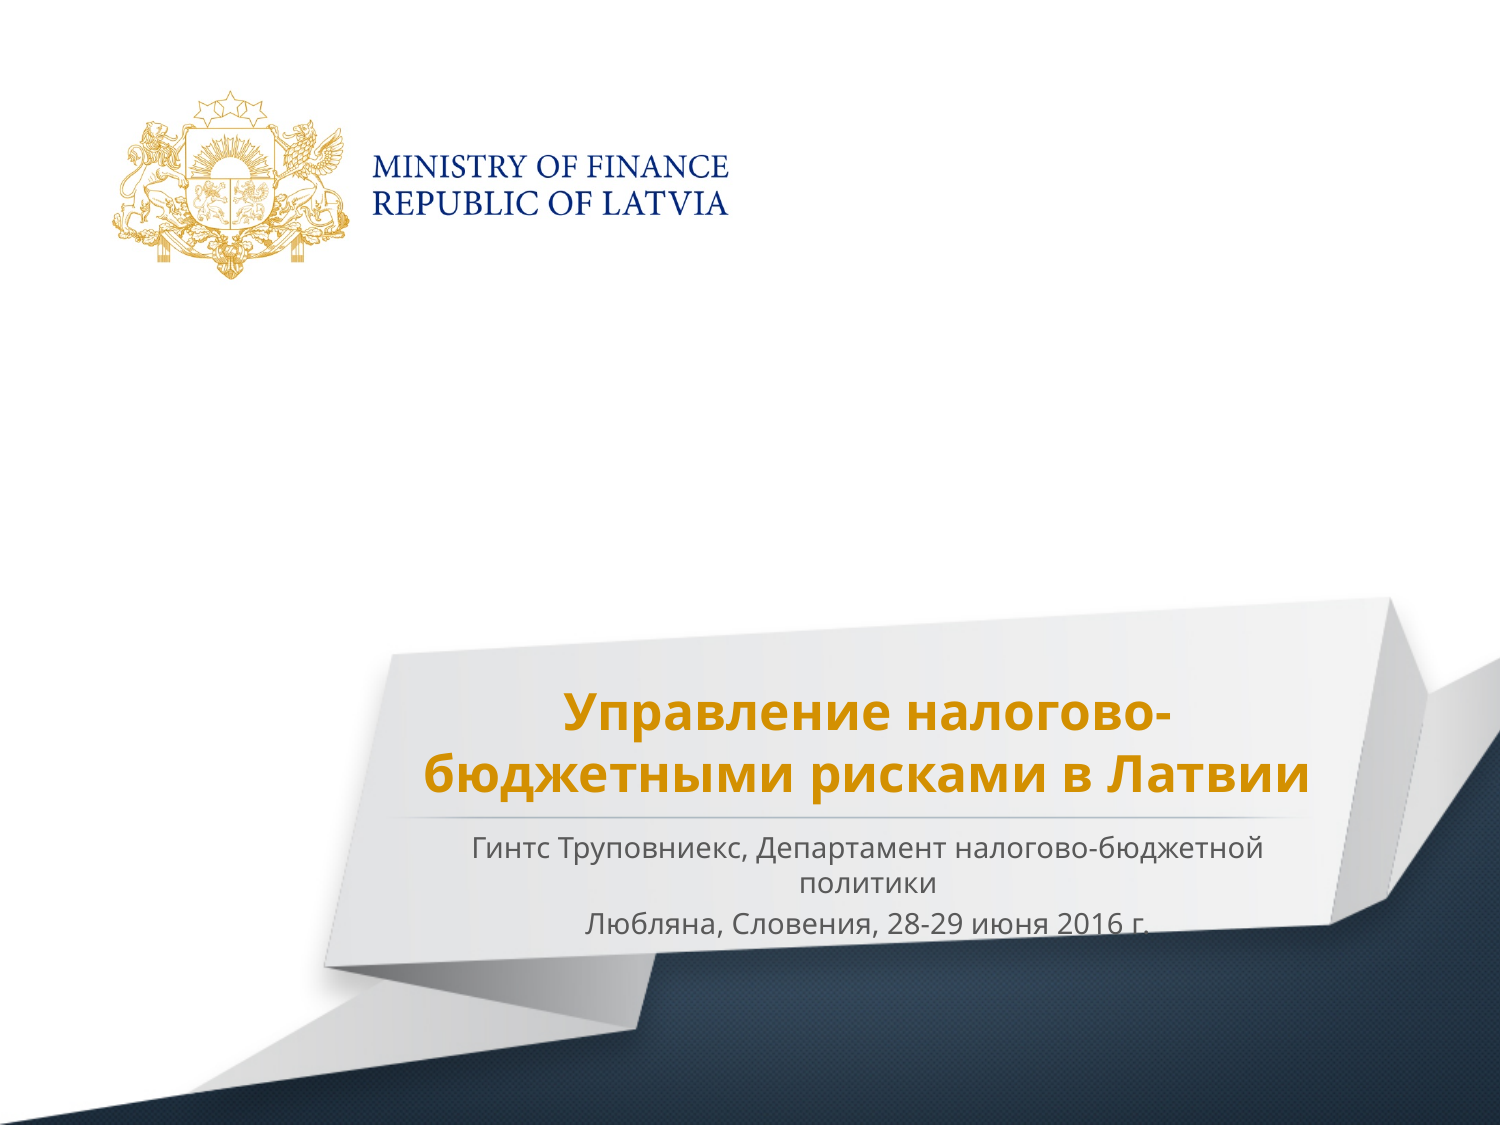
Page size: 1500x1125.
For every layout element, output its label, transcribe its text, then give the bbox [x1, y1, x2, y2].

list Гинтс Труповниекс, Департамент налогово-бюджетной политики Любляна, Словения, 28-29 июня 2016 г. [395, 822, 1341, 882]
title Управление налогово-бюджетными рисками в Латвии [395, 670, 1341, 811]
picture [0, 0, 1500, 1125]
